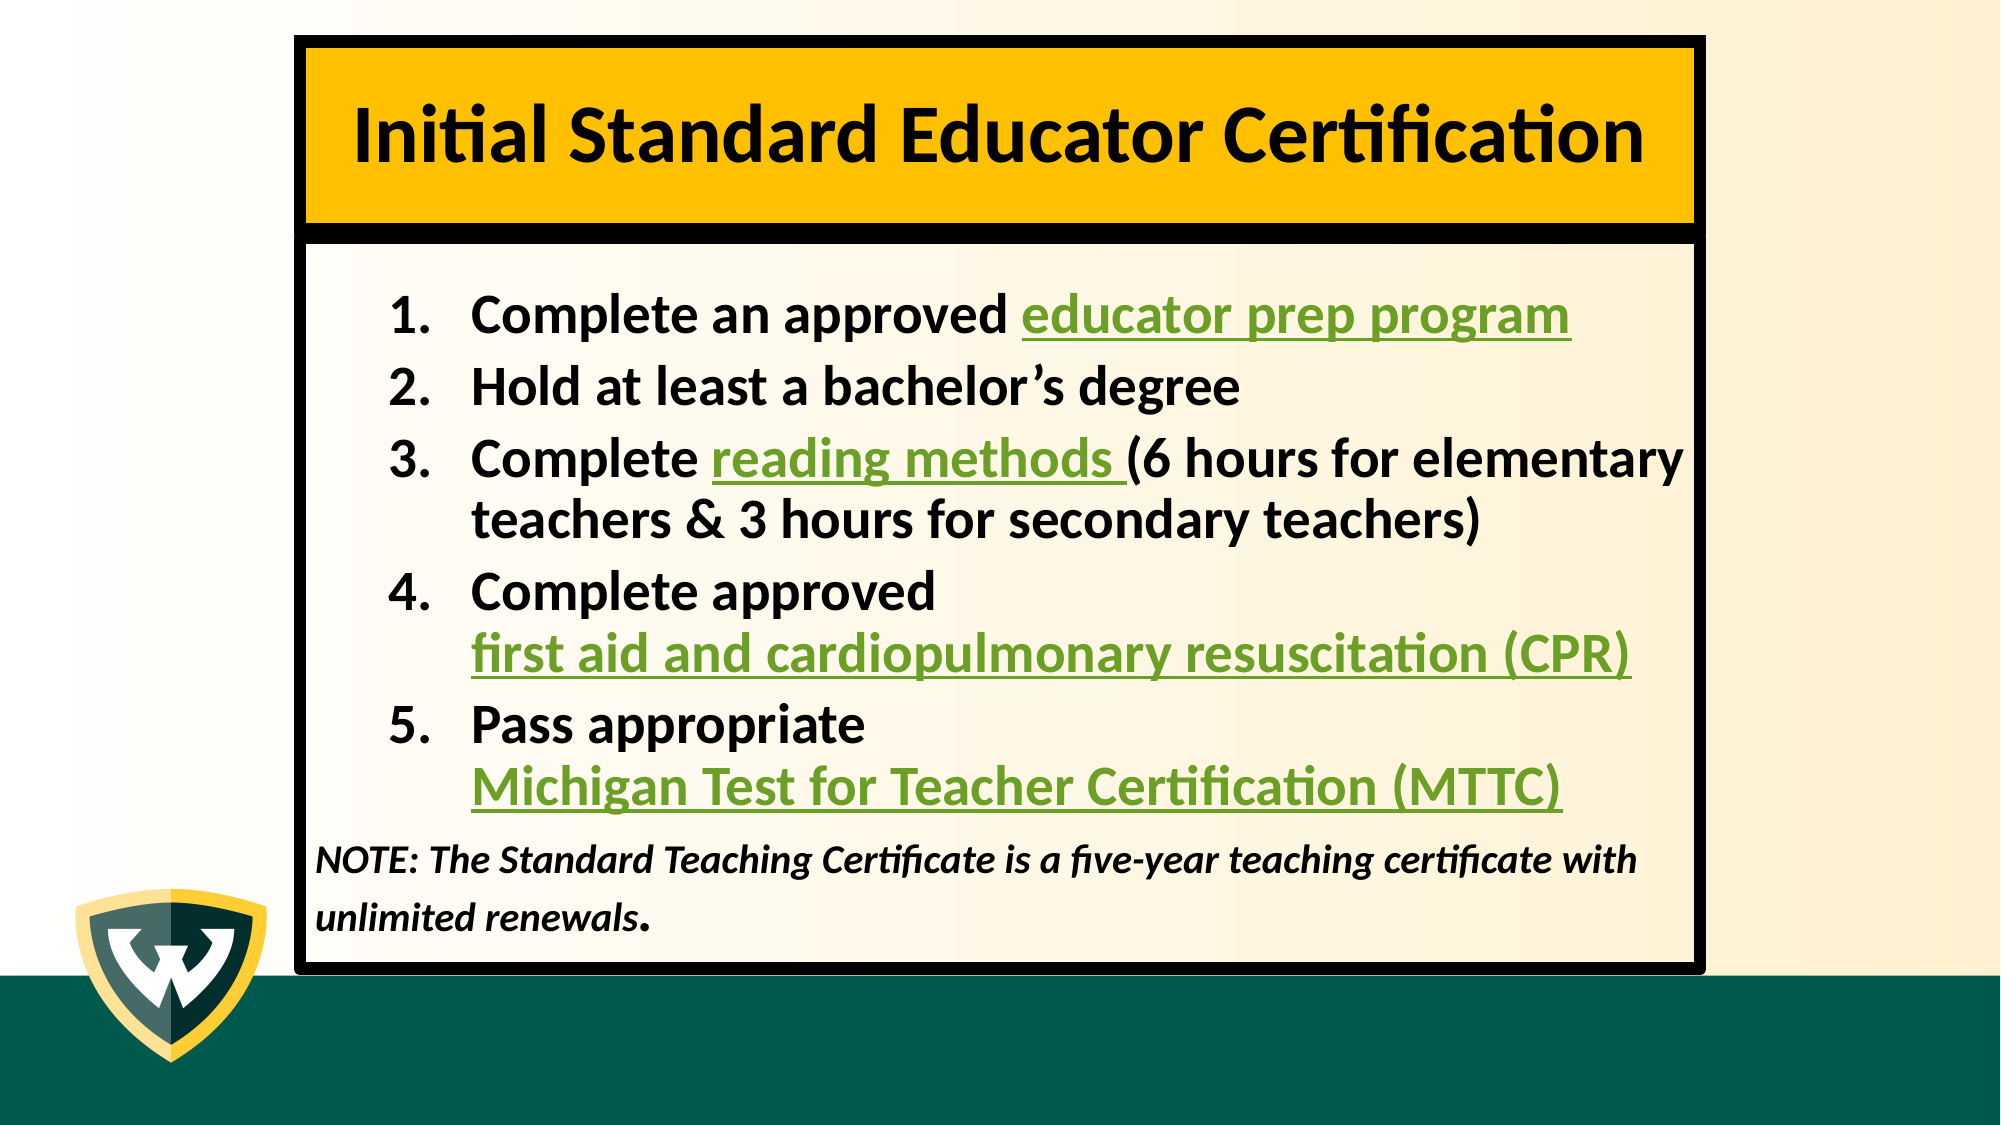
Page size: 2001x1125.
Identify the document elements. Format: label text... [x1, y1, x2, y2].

title Initial Standard Educator Certification [300, 41, 1700, 230]
list Complete an approved educator prep program Hold at least a bachelor’s degree Complete reading methods (6 hours for elementary teachers & 3 hours for secondary teachers) Complete approved first aid and cardiopulmonary resuscitation (CPR) Pass appropriate Michigan Test for Teacher Certification (MTTC) NOTE: The Standard Teaching Certificate is a five-year teaching certificate with unlimited renewals. [300, 237, 1700, 969]
picture [0, 0, 2001, 1125]
